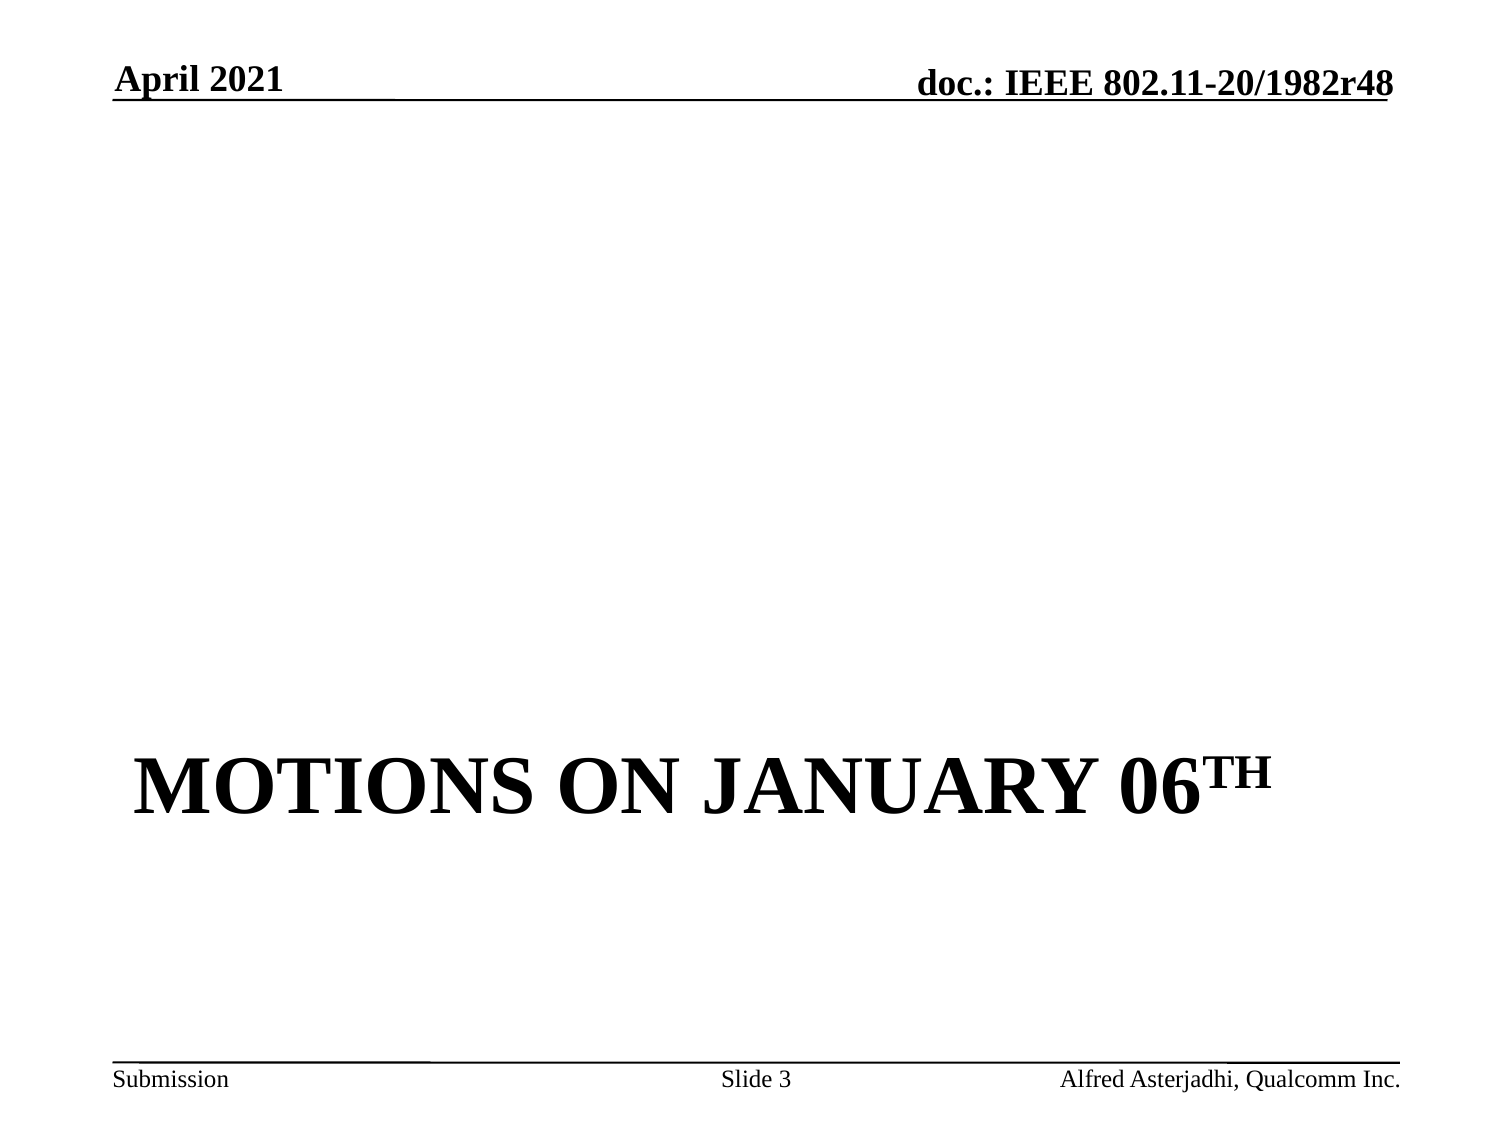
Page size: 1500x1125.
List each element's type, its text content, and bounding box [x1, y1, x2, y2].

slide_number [114, 54, 423, 100]
footer Alfred Asterjadhi, Qualcomm Inc. [878, 1061, 1402, 1093]
title Motions on January 06th [118, 722, 1394, 947]
slide_number Slide 3 [712, 1061, 800, 1123]
